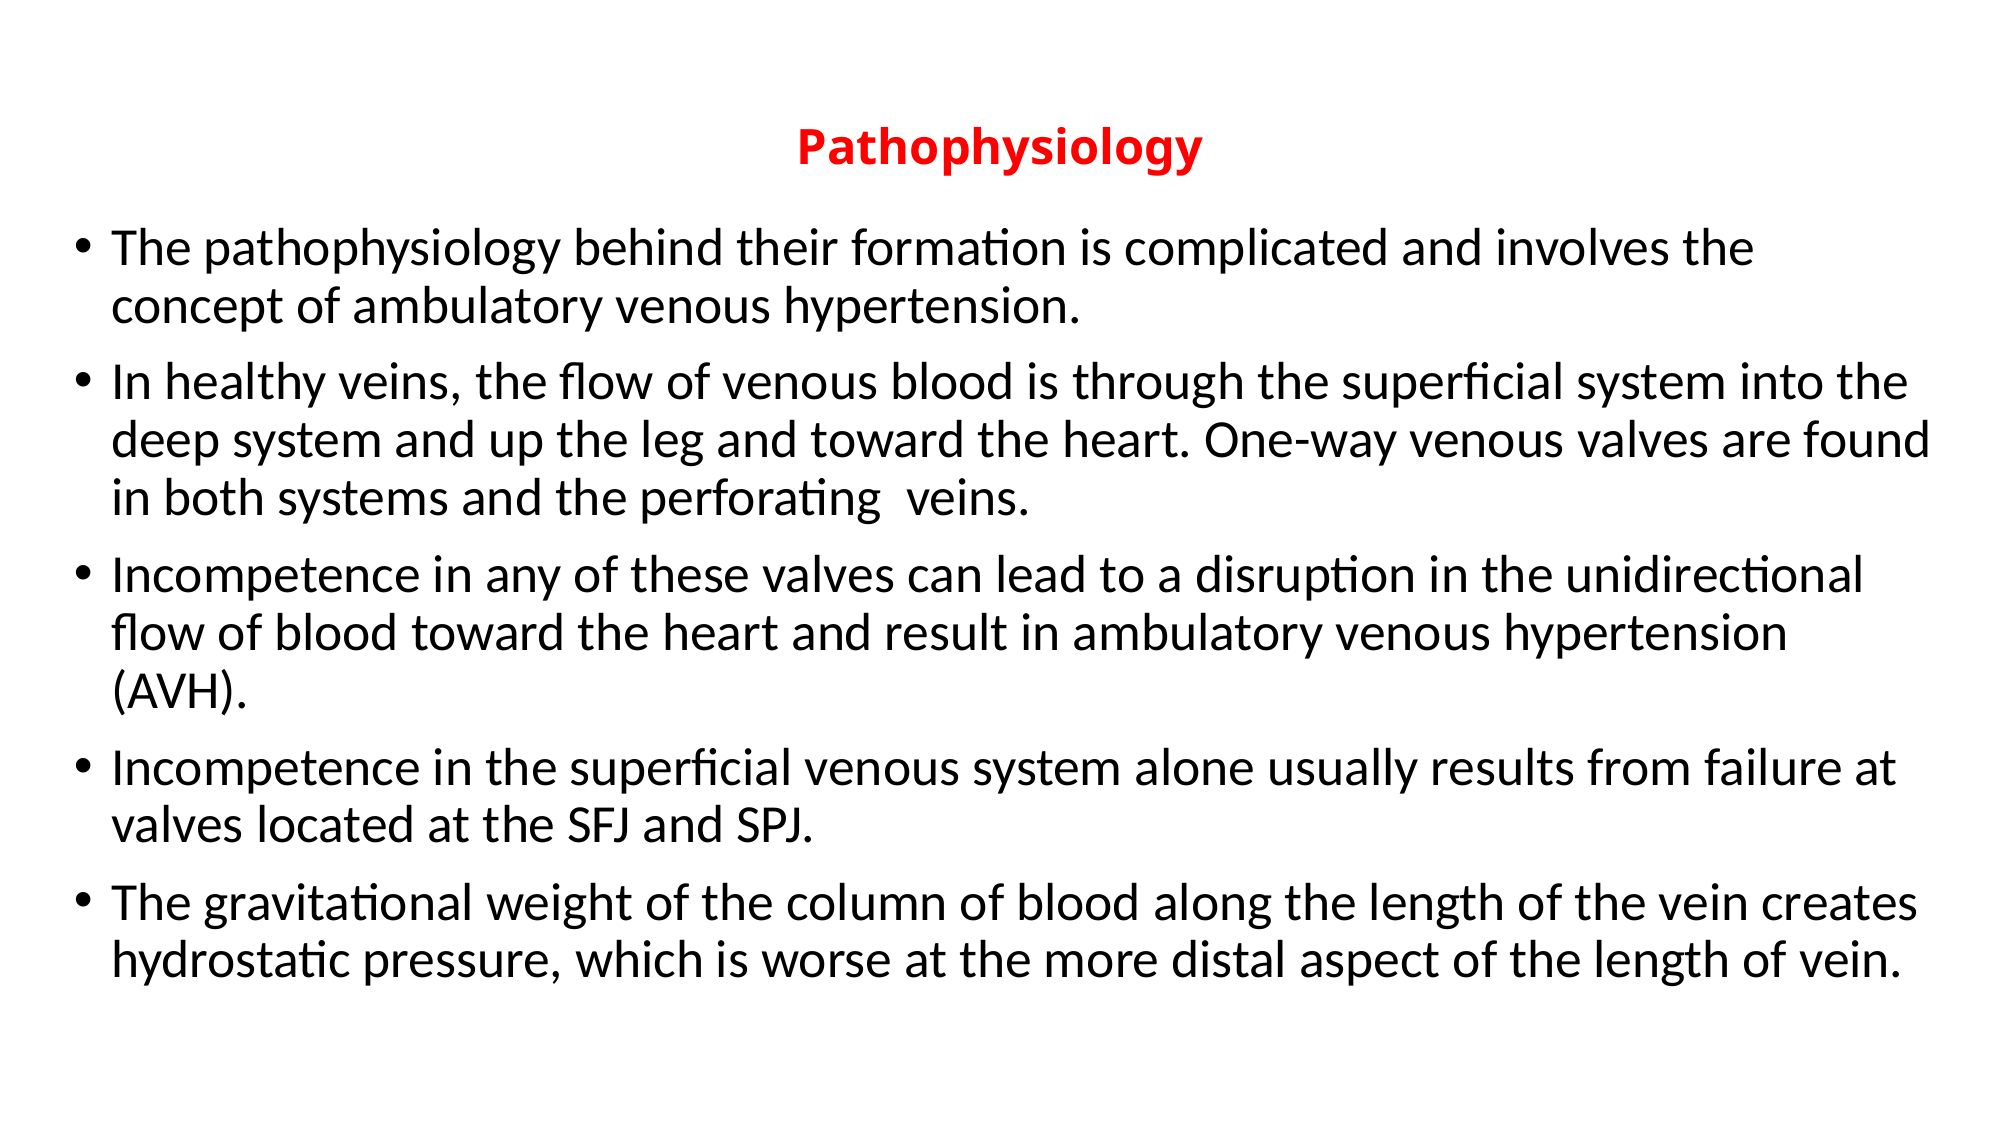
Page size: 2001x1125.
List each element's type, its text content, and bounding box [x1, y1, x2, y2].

title Pathophysiology [137, 114, 1863, 211]
list The pathophysiology behind their formation is complicated and involves the concept of ambulatory venous hypertension. In healthy veins, the flow of venous blood is through the superficial system into the deep system and up the leg and toward the heart. One-way venous valves are found in both systems and the perforating veins. Incompetence in any of these valves can lead to a disruption in the unidirectional flow of blood toward the heart and result in ambulatory venous hypertension (AVH). Incompetence in the superficial venous system alone usually results from failure at valves located at the SFJ and SPJ. The gravitational weight of the column of blood along the length of the vein creates hydrostatic pressure, which is worse at the more distal aspect of the length of vein. [58, 211, 1950, 1105]
